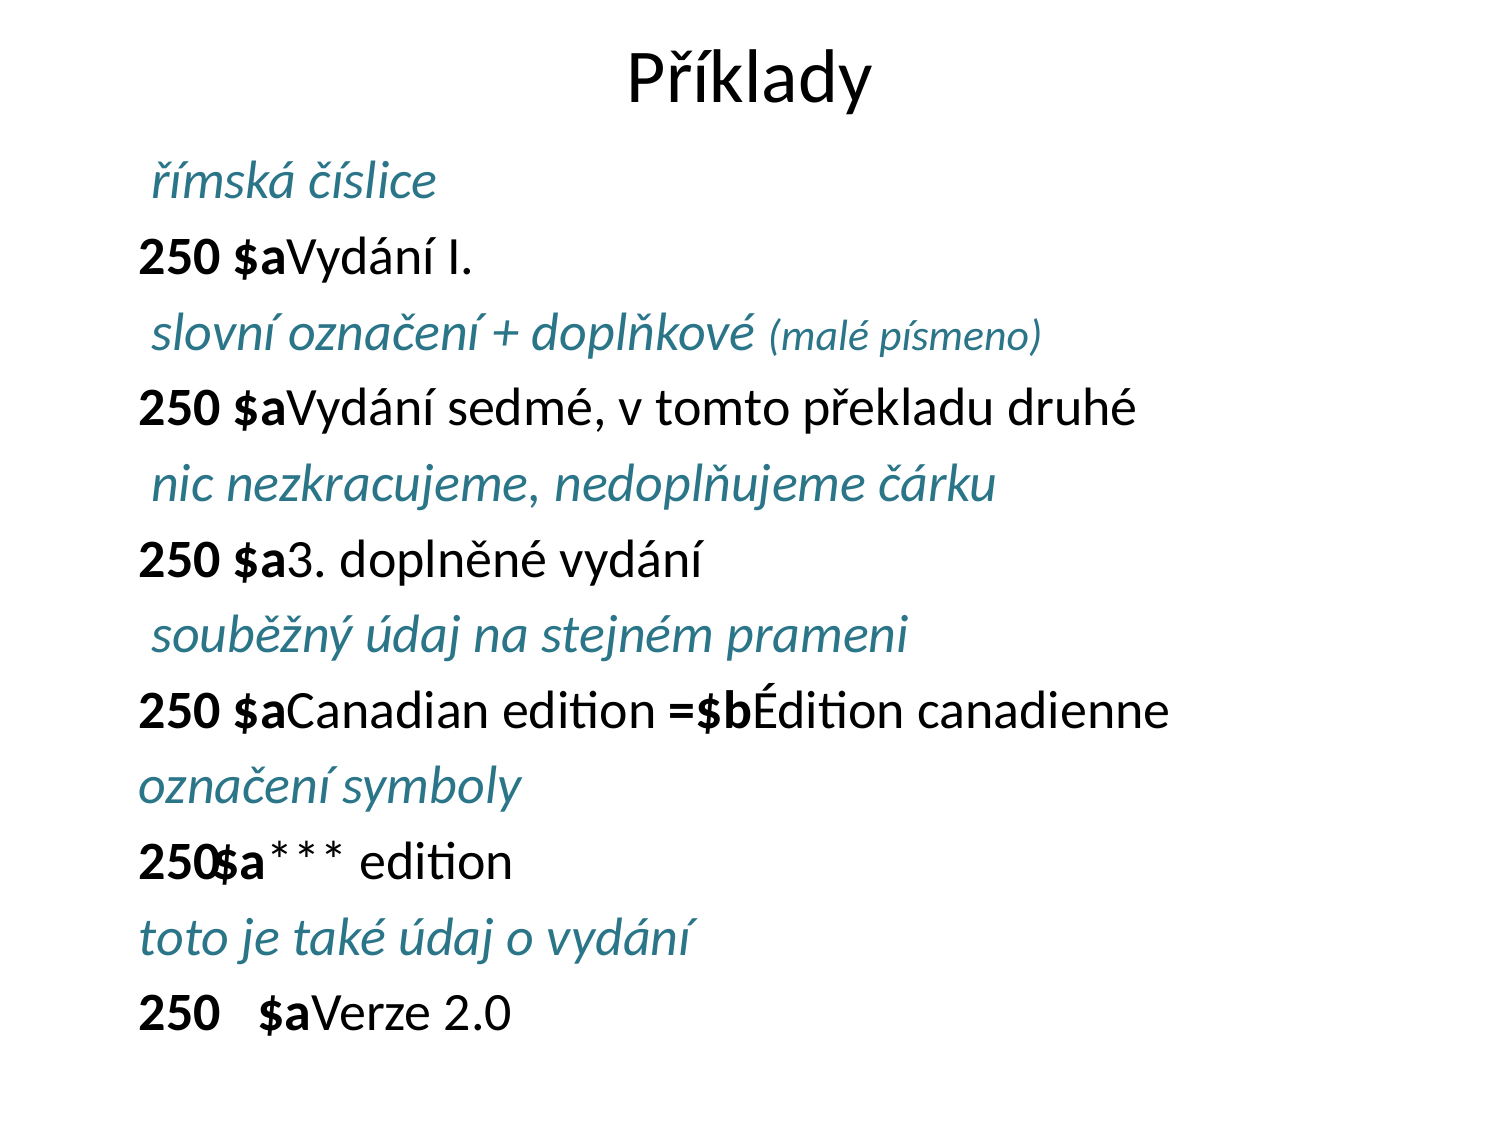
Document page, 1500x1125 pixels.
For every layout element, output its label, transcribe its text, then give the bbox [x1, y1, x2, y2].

list římská číslice 250 $aVydání I. slovní označení + doplňkové (malé písmeno) 250 $aVydání sedmé, v tomto překladu druhé nic nezkracujeme, nedoplňujeme čárku 250 $a3. doplněné vydání souběžný údaj na stejném prameni 250 $aCanadian edition =$bÉdition canadienne označení symboly $a*** edition toto je také údaj o vydání 250 $aVerze 2.0 [123, 137, 1425, 1059]
title Příklady [75, 19, 1425, 126]
